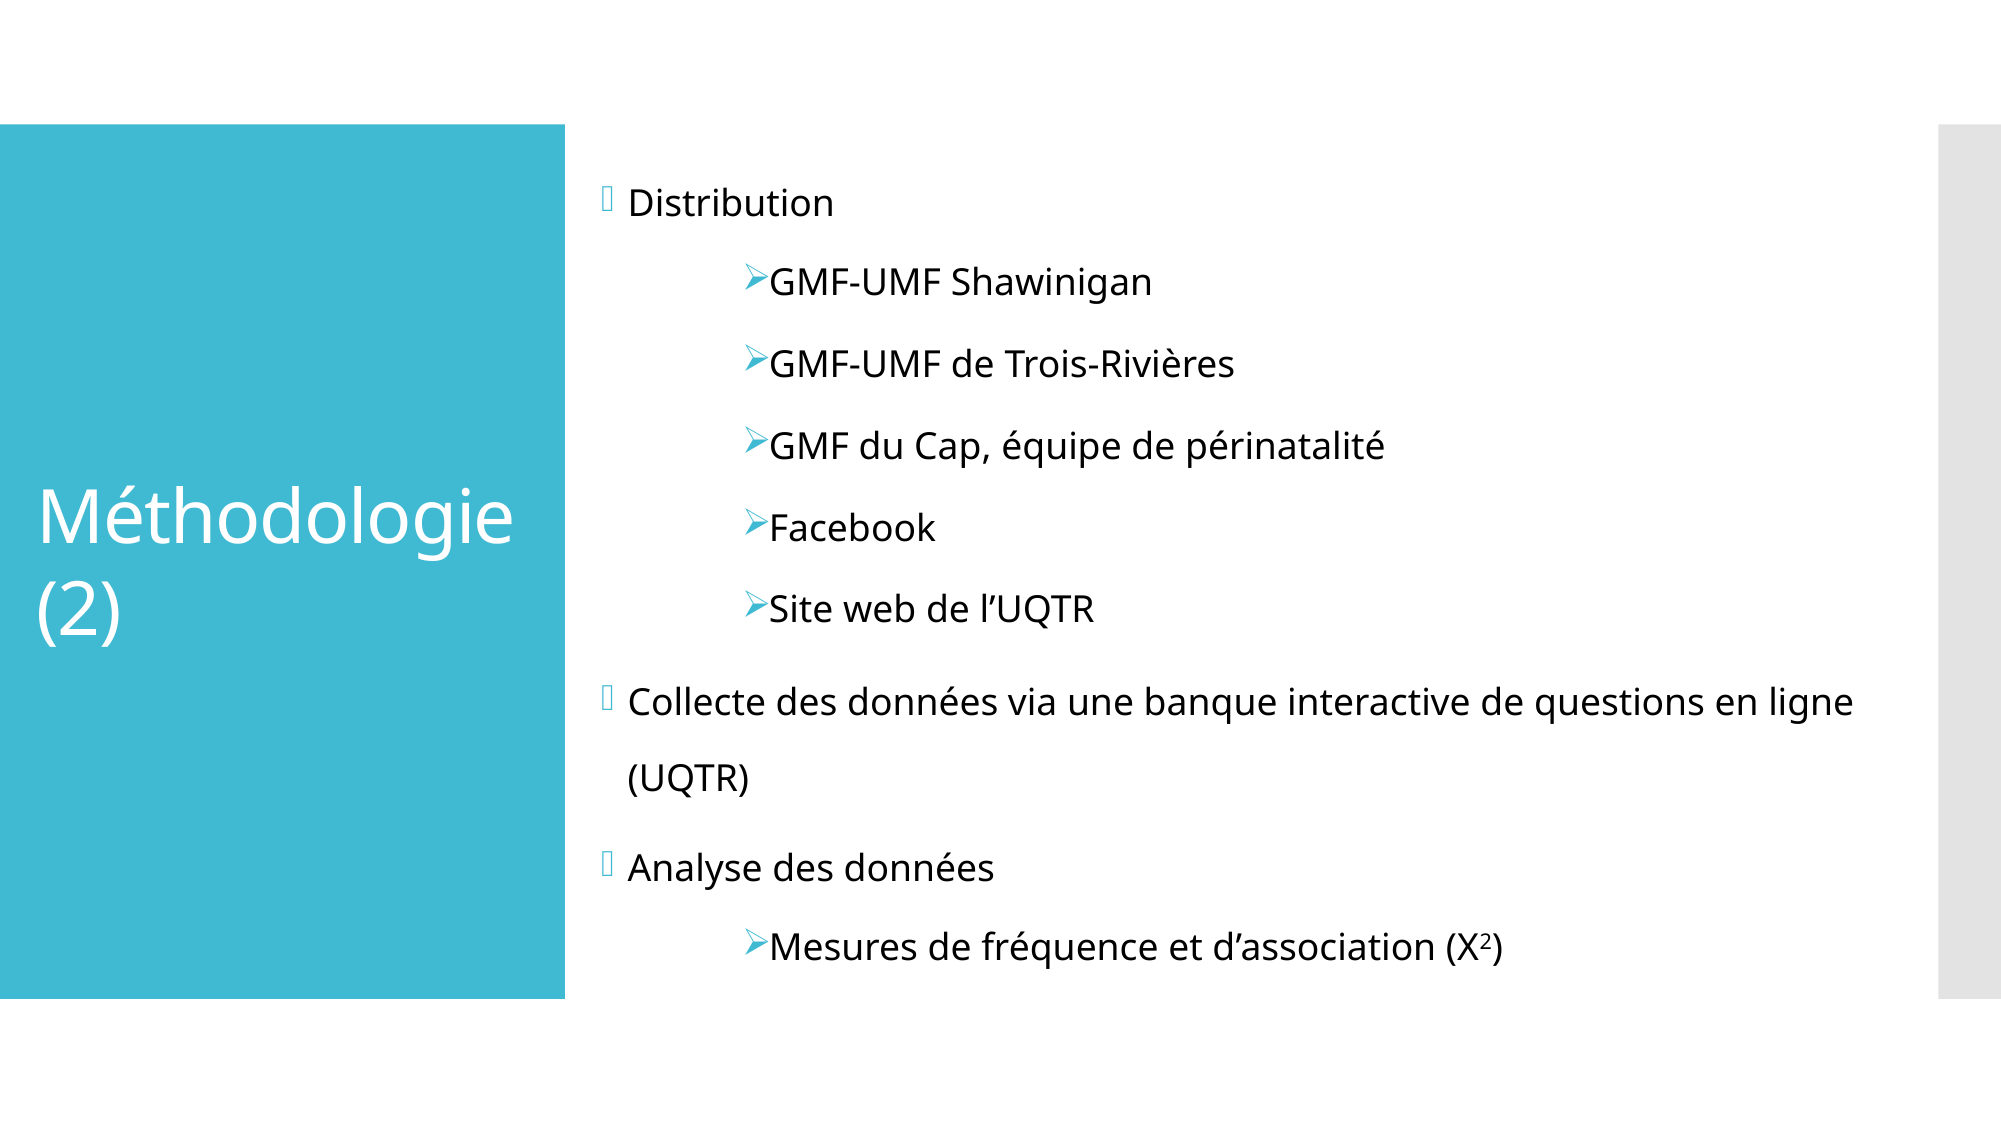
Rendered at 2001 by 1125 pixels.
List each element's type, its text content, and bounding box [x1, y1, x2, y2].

list Distribution GMF-UMF Shawinigan GMF-UMF de Trois-Rivières GMF du Cap, équipe de périnatalité Facebook Site web de l’UQTR Collecte des données via une banque interactive de questions en ligne (UQTR) Analyse des données Mesures de fréquence et d’association (X2) [585, 141, 1920, 982]
text_box Méthodologie (2) [21, 184, 586, 940]
